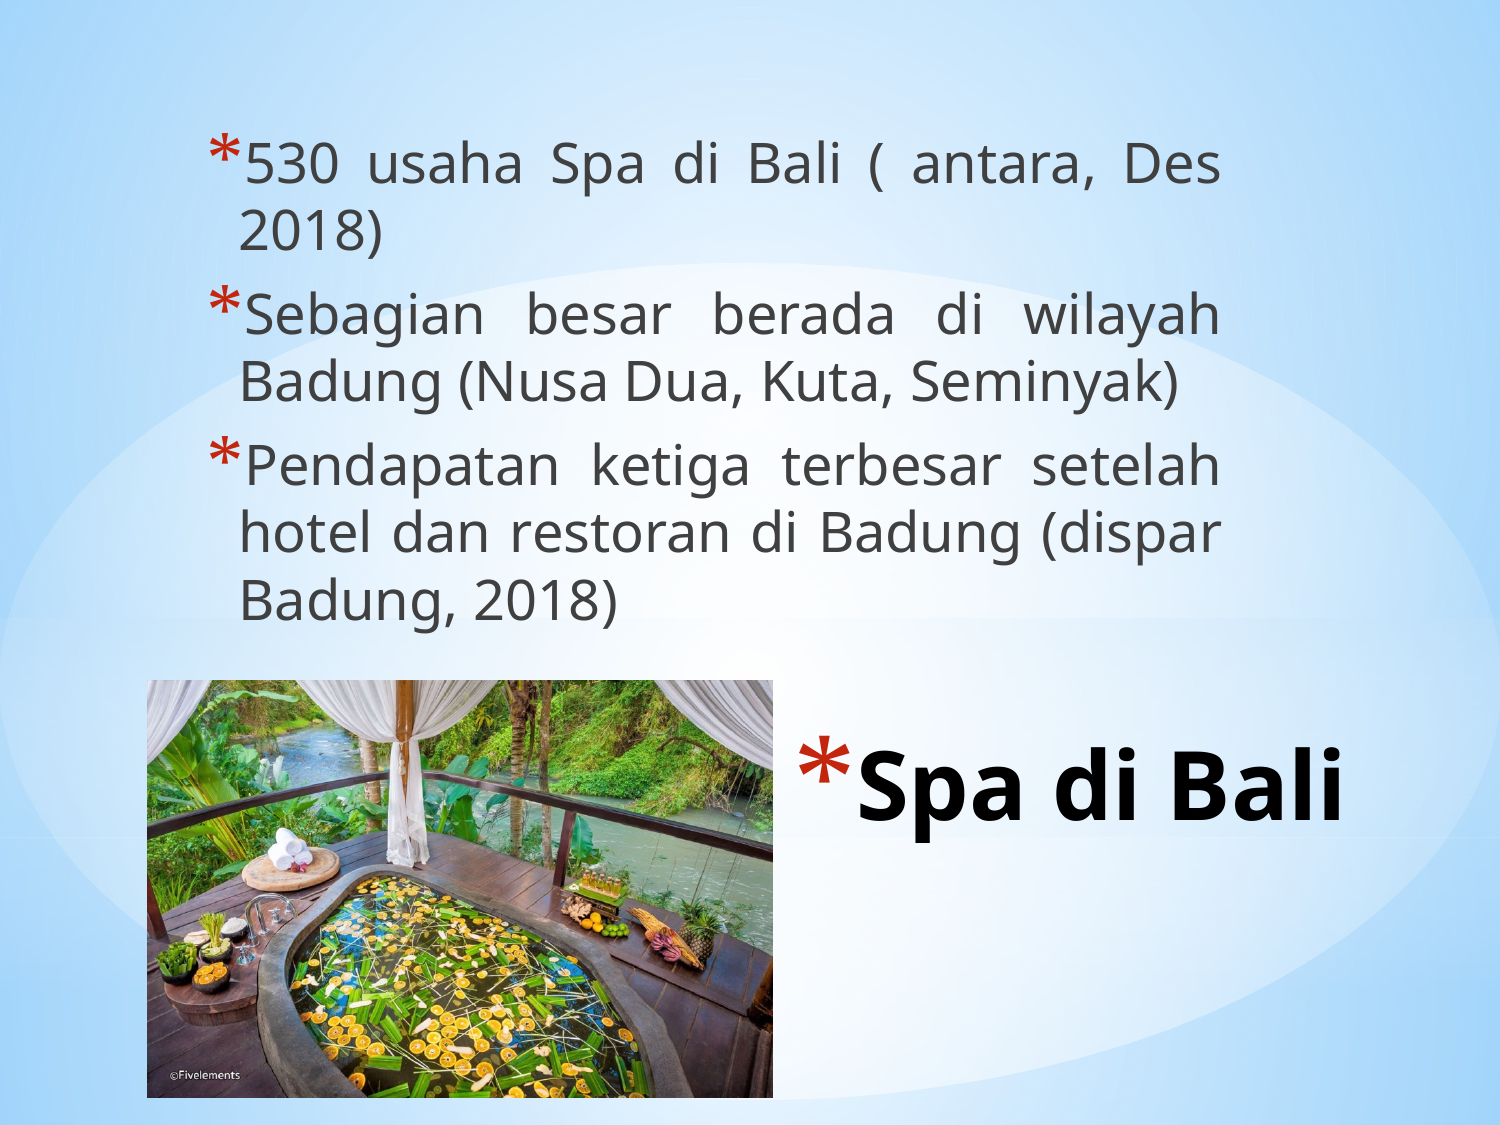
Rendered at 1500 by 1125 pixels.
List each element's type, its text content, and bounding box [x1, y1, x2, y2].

list 530 usaha Spa di Bali ( antara, Des 2018) Sebagian besar berada di wilayah Badung (Nusa Dua, Kuta, Seminyak) Pendapatan ketiga terbesar setelah hotel dan restoran di Badung (dispar Badung, 2018) [187, 120, 1238, 690]
picture [147, 680, 773, 1098]
title Spa di Bali [778, 717, 1363, 905]
